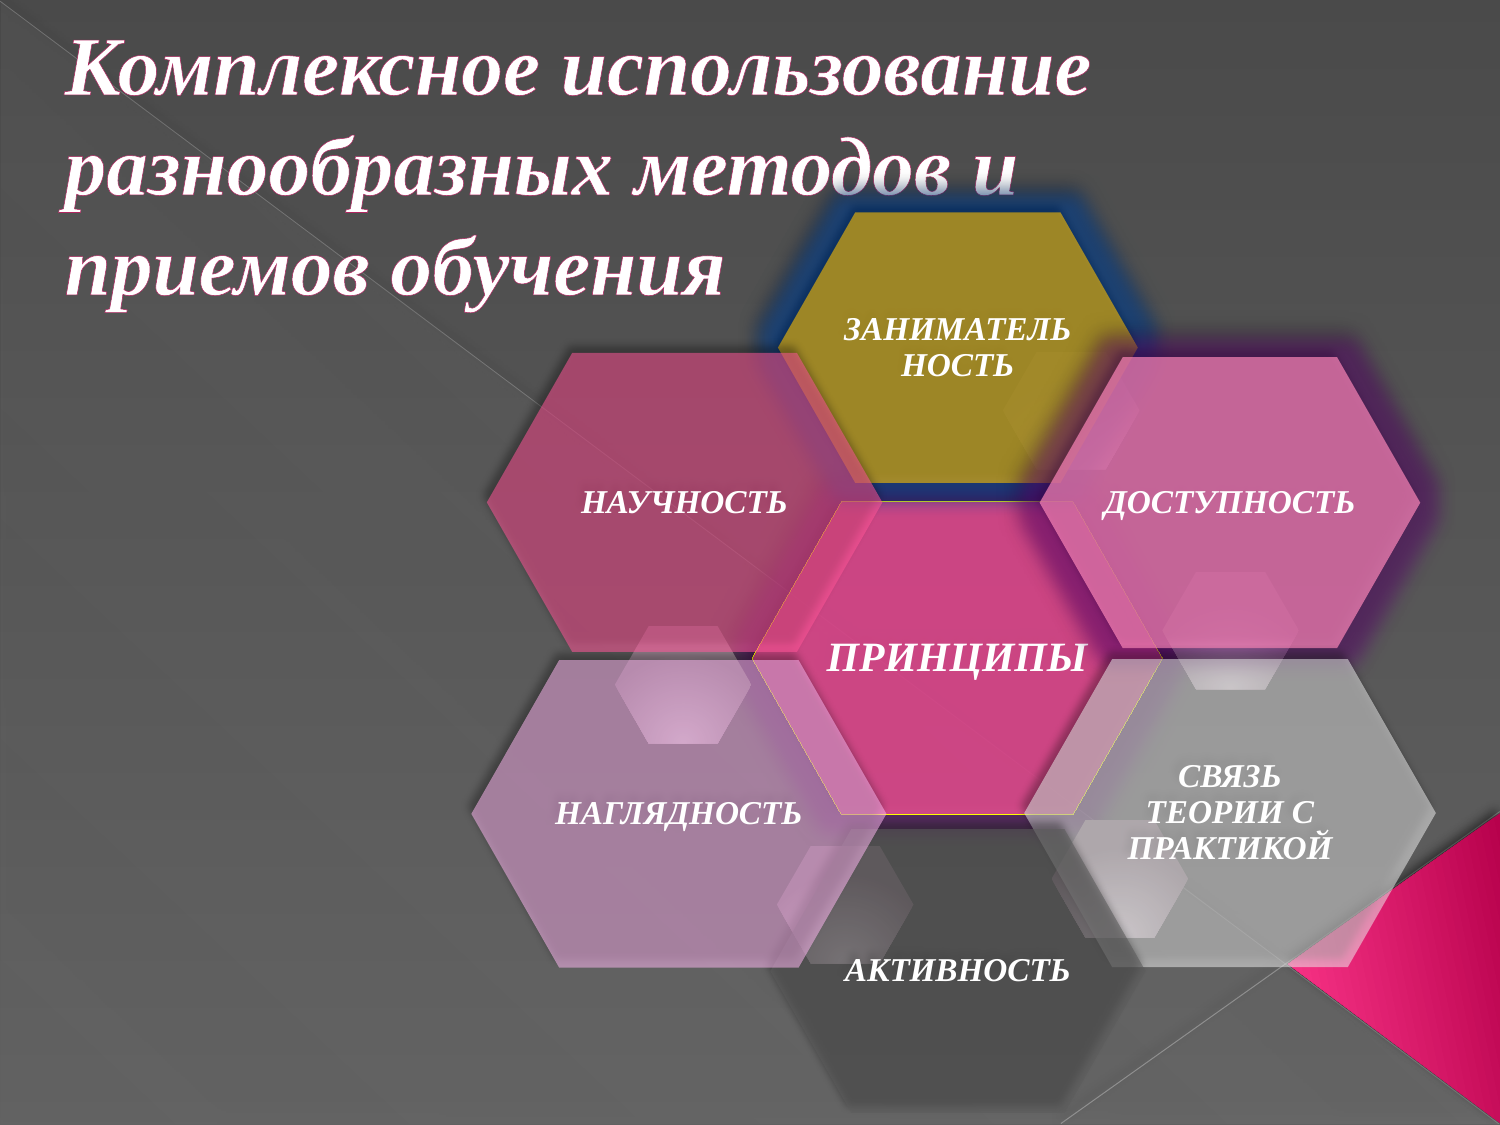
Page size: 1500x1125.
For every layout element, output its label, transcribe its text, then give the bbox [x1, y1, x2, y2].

title Комплексное использование разнообразных методов и приемов обучения [0, 78, 1247, 319]
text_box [300, 219, 1500, 1103]
